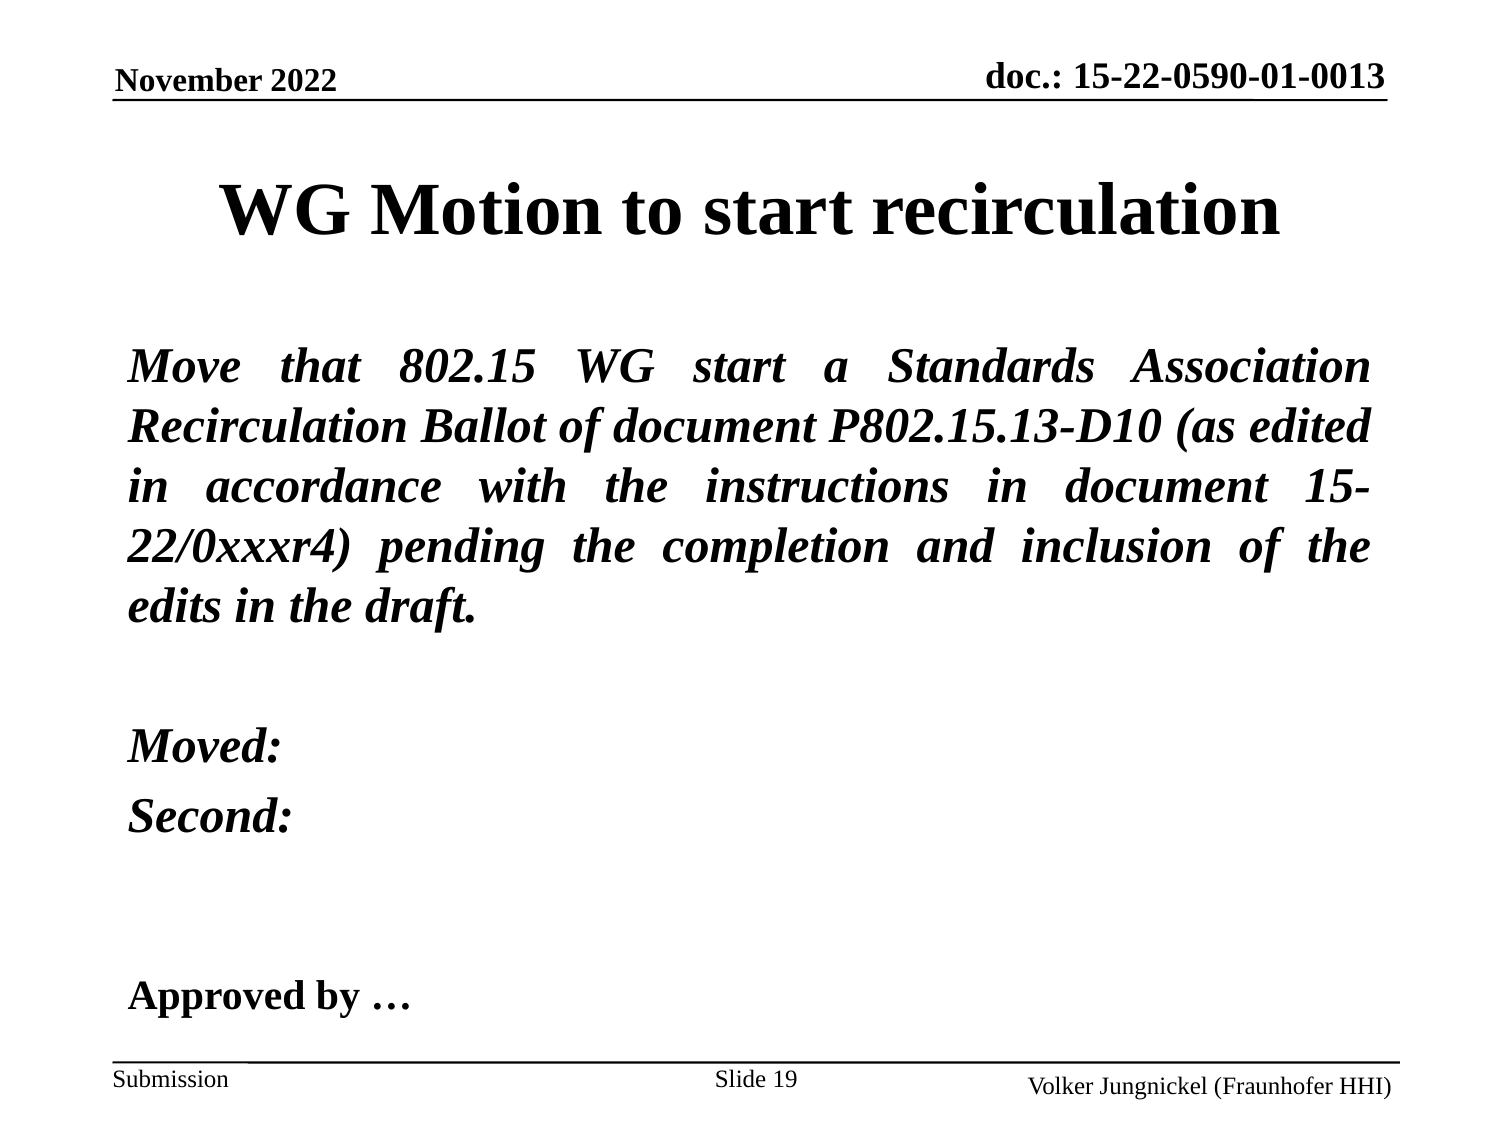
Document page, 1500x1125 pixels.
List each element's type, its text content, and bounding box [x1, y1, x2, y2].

text_box WG Motion to start recirculation [112, 152, 1388, 324]
footer Volker Jungnickel (Fraunhofer HHI) [1012, 1062, 1439, 1100]
text_box Move that 802.15 WG start a Standards Association Recirculation Ballot of document P802.15.13-D10 (as edited in accordance with the instructions in document 15-22/0xxxr4) pending the completion and inclusion of the edits in the draft. Moved: Second: Approved by … [112, 324, 1388, 900]
slide_number Slide 19 [711, 1061, 801, 1093]
